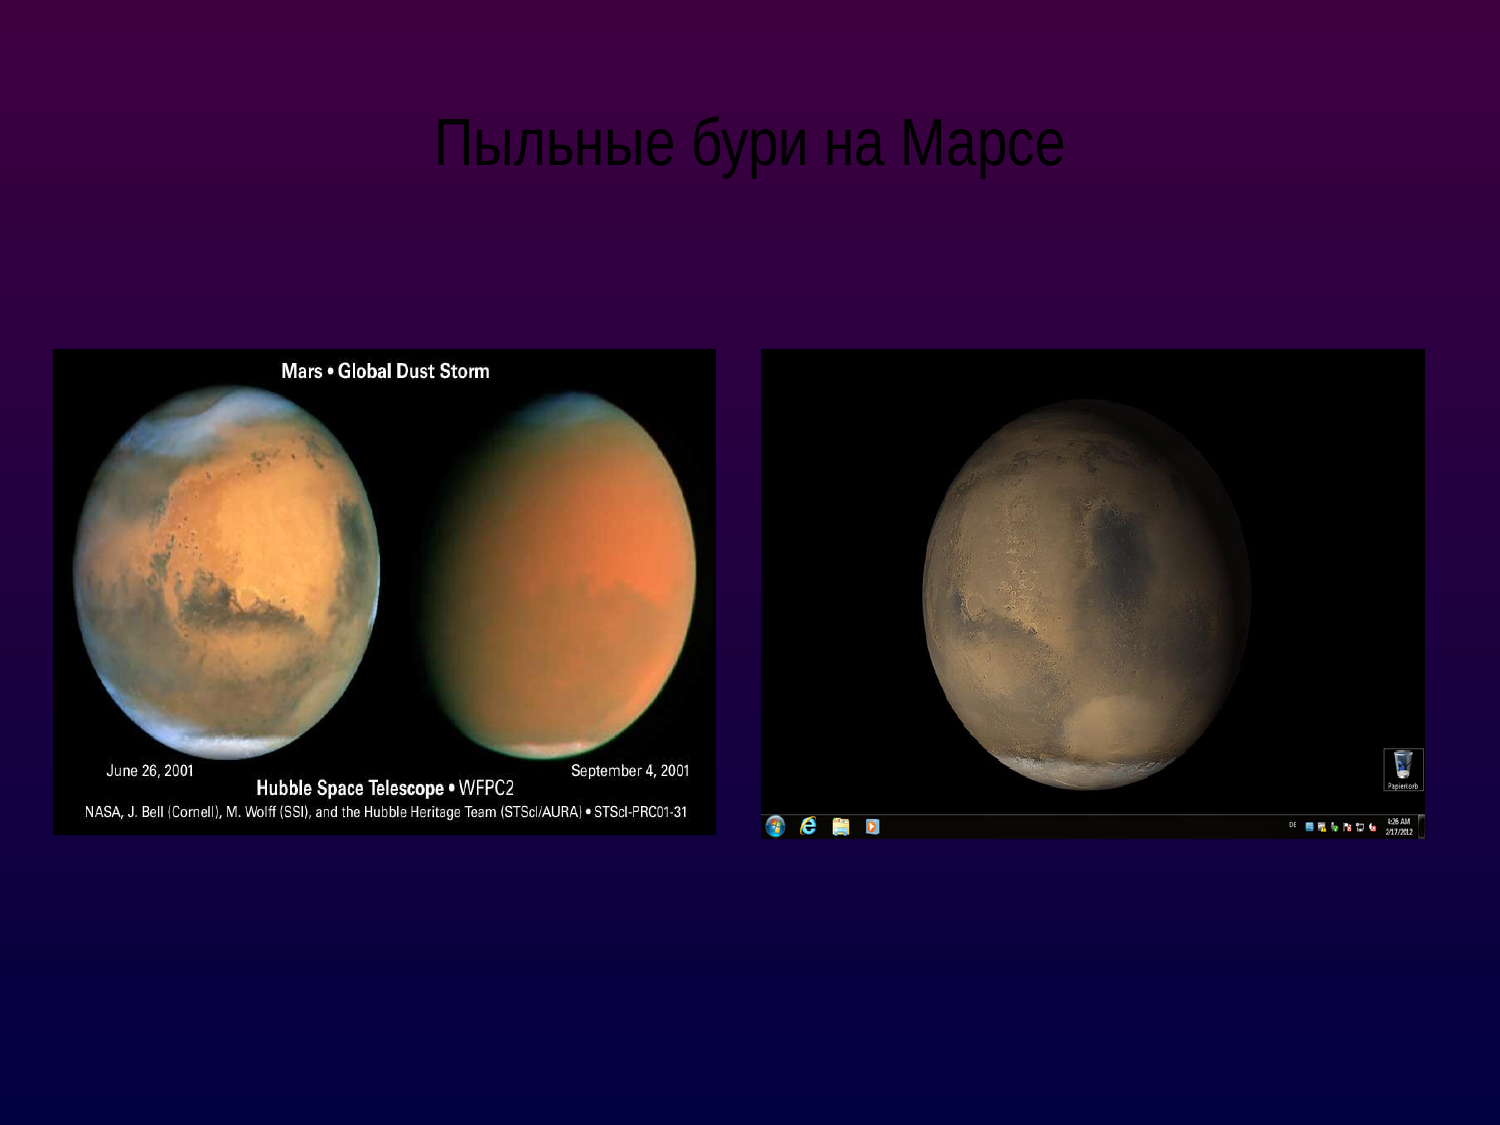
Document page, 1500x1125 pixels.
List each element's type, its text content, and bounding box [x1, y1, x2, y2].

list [52, 349, 716, 835]
title Пыльные бури на Марсе [75, 45, 1425, 233]
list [761, 349, 1426, 840]
